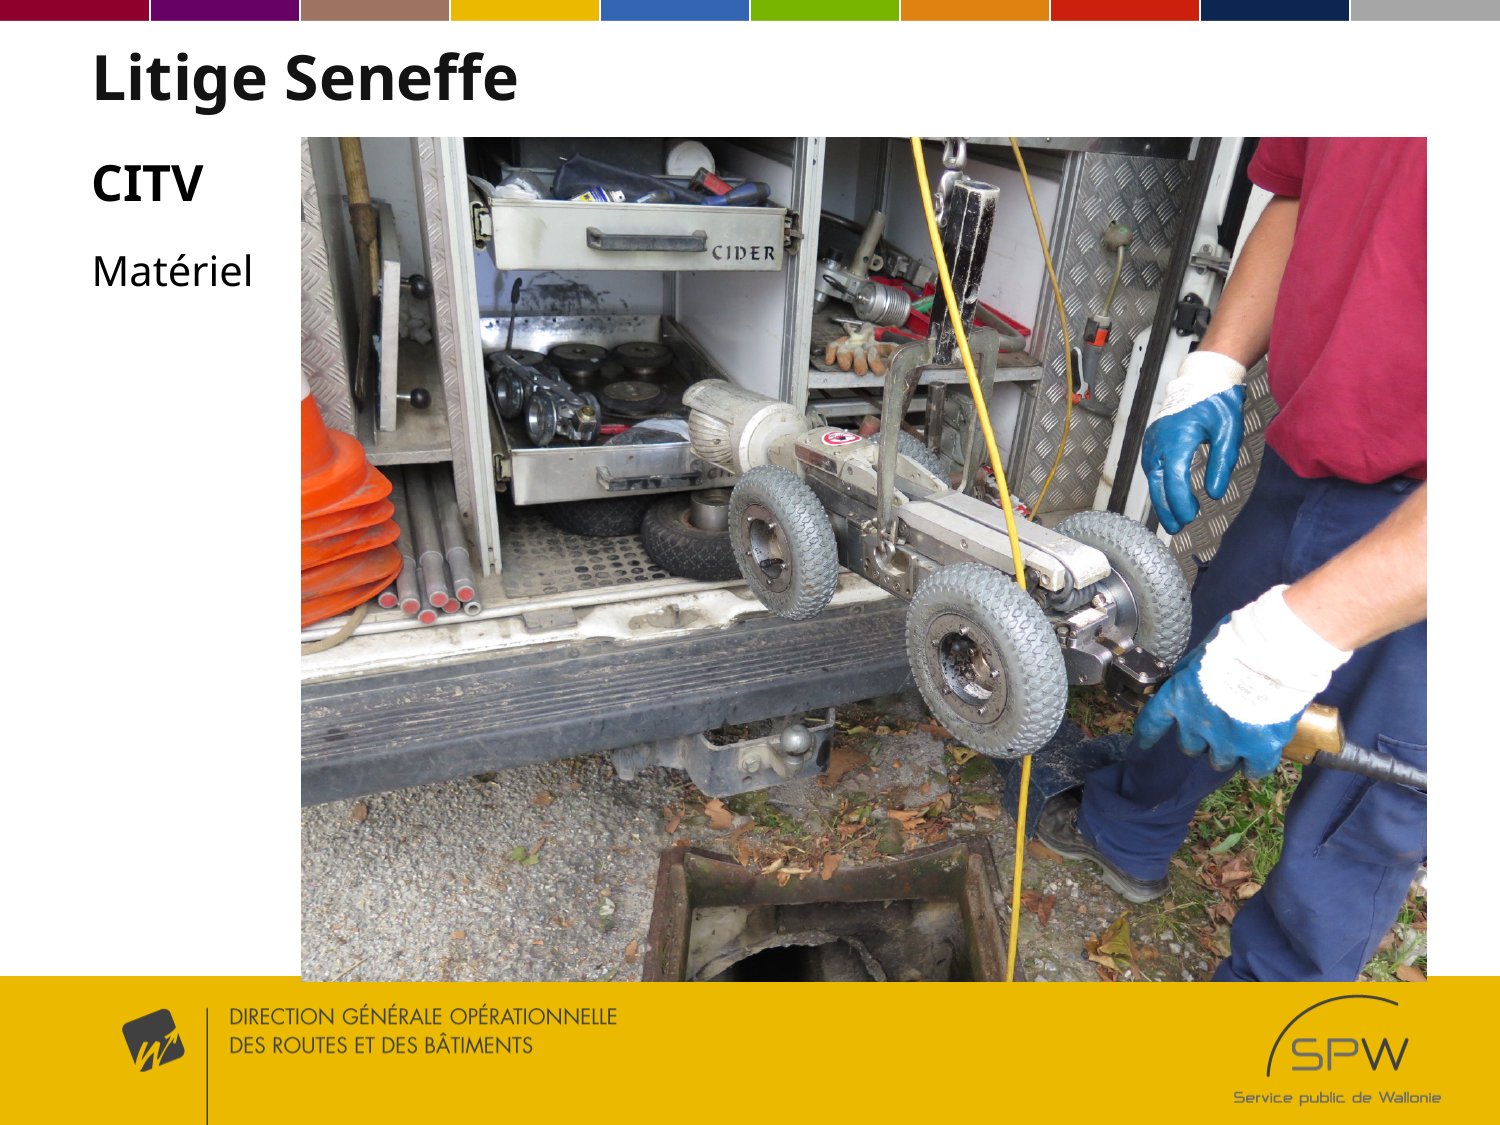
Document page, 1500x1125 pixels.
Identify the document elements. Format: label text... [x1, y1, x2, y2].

title Litige Seneffe [76, 30, 1376, 113]
list CITV Matériel [76, 113, 1376, 788]
picture [0, 0, 1500, 24]
picture [0, 136, 1500, 1125]
